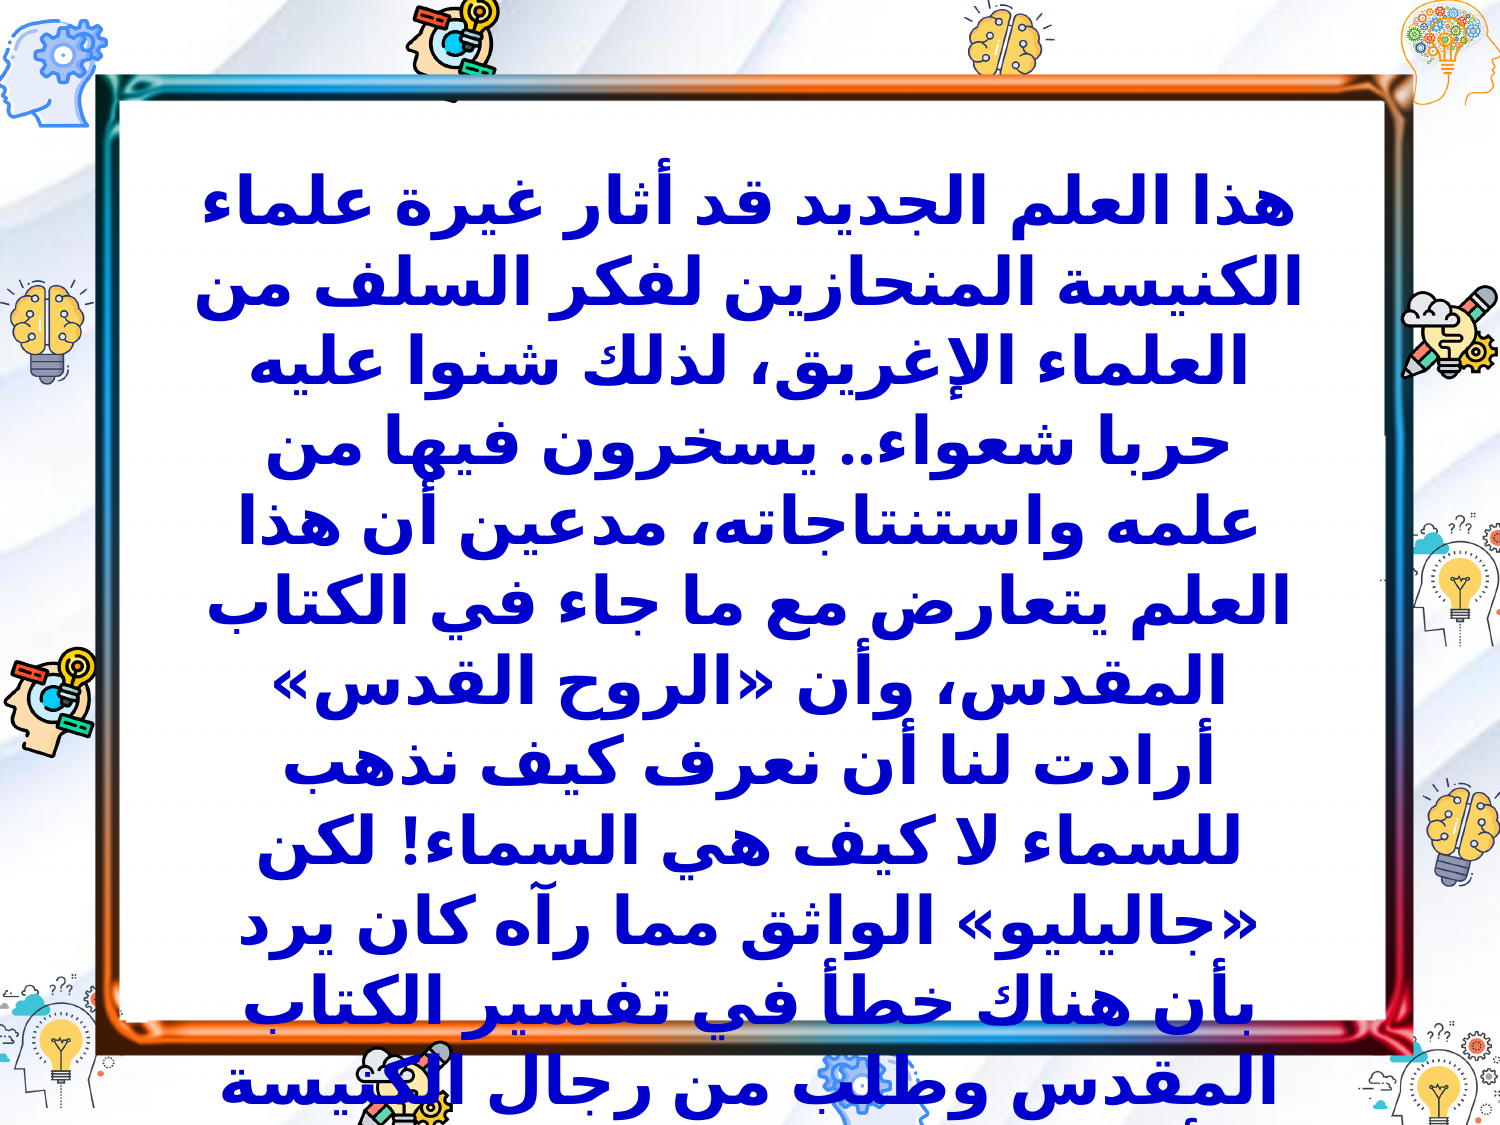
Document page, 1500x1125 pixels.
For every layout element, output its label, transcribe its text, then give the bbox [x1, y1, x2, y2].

picture [0, 0, 1500, 1125]
text_box هذا العلم الجديد قد أثار غيرة علماء الكنيسة المنحازين لفكر السلف من العلماء الإغريق، لذلك شنوا عليه حربا شعواء.. يسخرون فيها من علمه واستنتاجاته، مدعين أن هذا العلم يتعارض مع ما جاء في الكتاب المقدس، وأن «الروح القدس» أرادت لنا أن نعرف كيف نذهب للسماء لا كيف هي السماء! لكن «جاليليو» الواثق مما رآه كان يرد بأن هناك خطأ في تفسير الكتاب المقدس وطلب من رجال الكنيسة أن يفرقوا بين الآراء الفقهية والعلوم المُثبَتة، وأن يفرقوا بين الفلسفة والرياضيات. [165, 150, 1335, 1125]
